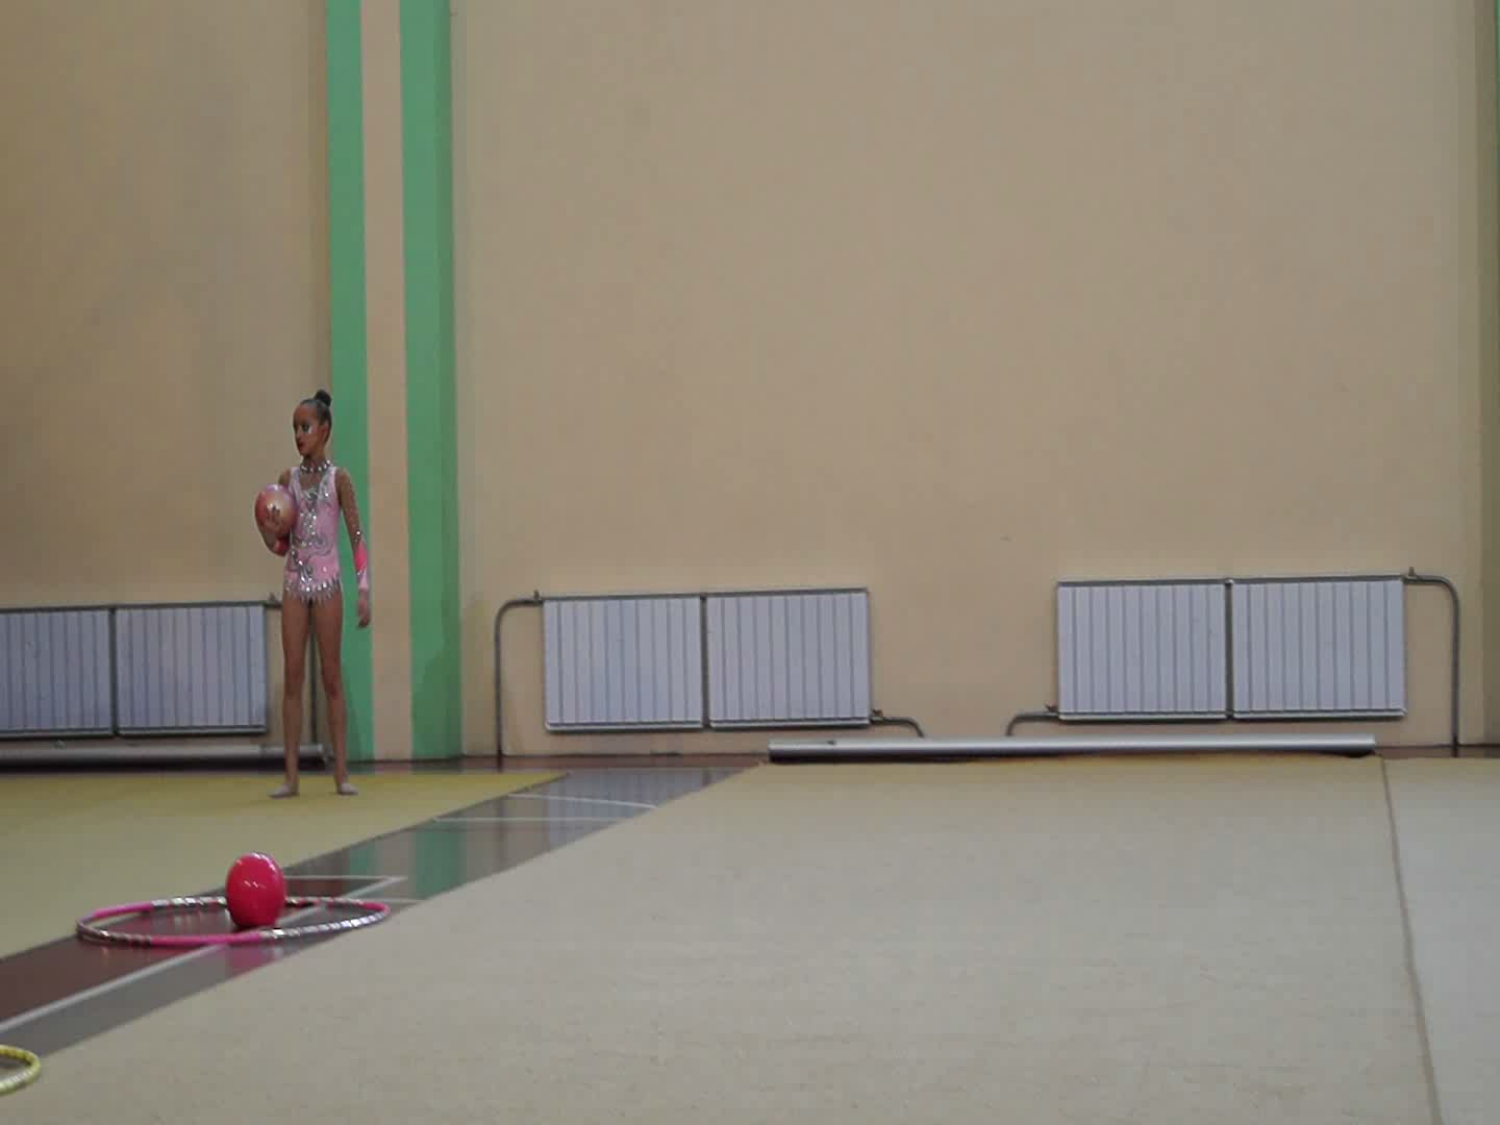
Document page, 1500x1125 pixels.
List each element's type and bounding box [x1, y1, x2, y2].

text_box [0, 0, 1500, 1125]
